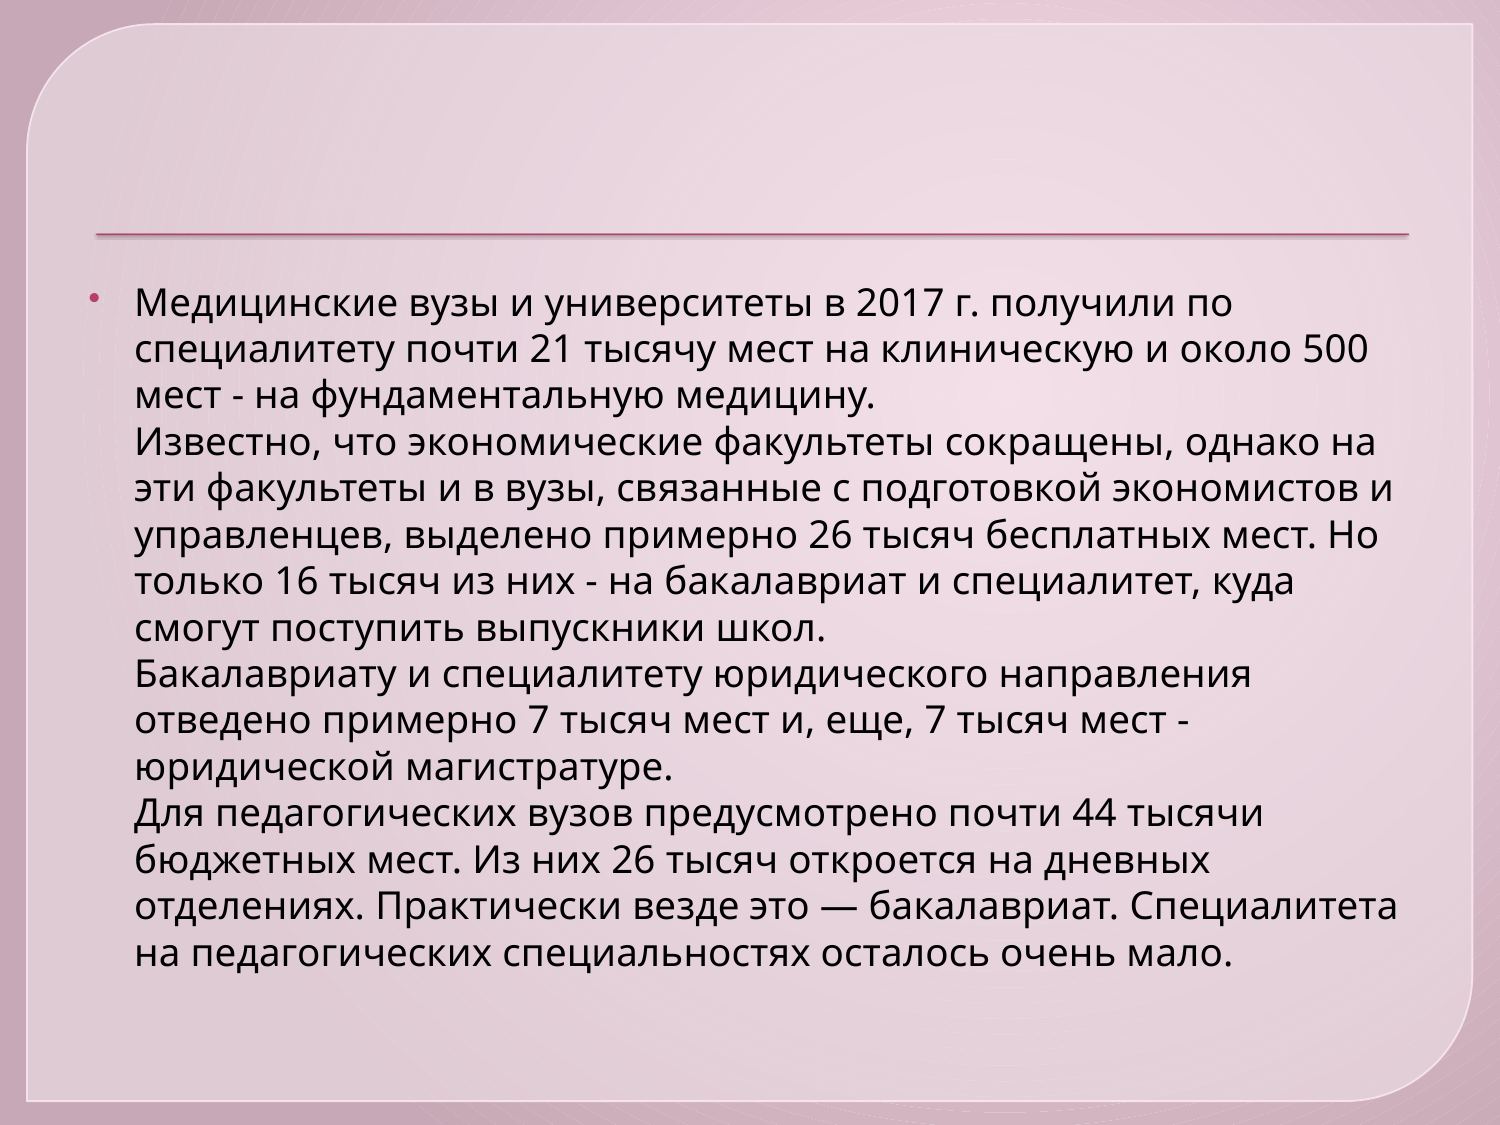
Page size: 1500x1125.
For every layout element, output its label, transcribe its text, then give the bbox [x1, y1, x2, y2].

list Медицинские вузы и университеты в 2017 г. получили по специалитету почти 21 тысячу мест на клиническую и около 500 мест - на фундаментальную медицину. Известно, что экономические факультеты сокращены, однако на эти факультеты и в вузы, связанные с подготовкой экономистов и управленцев, выделено примерно 26 тысяч бесплатных мест. Но только 16 тысяч из них - на бакалавриат и специалитет, куда смогут поступить выпускники школ. Бакалавриату и специалитету юридического направления отведено примерно 7 тысяч мест и, еще, 7 тысяч мест - юридической магистратуре. Для педагогических вузов предусмотрено почти 44 тысячи бюджетных мест. Из них 26 тысяч откроется на дневных отделениях. Практически везде это — бакалавриат. Специалитета на педагогических специальностях осталось очень мало. [75, 270, 1425, 1013]
